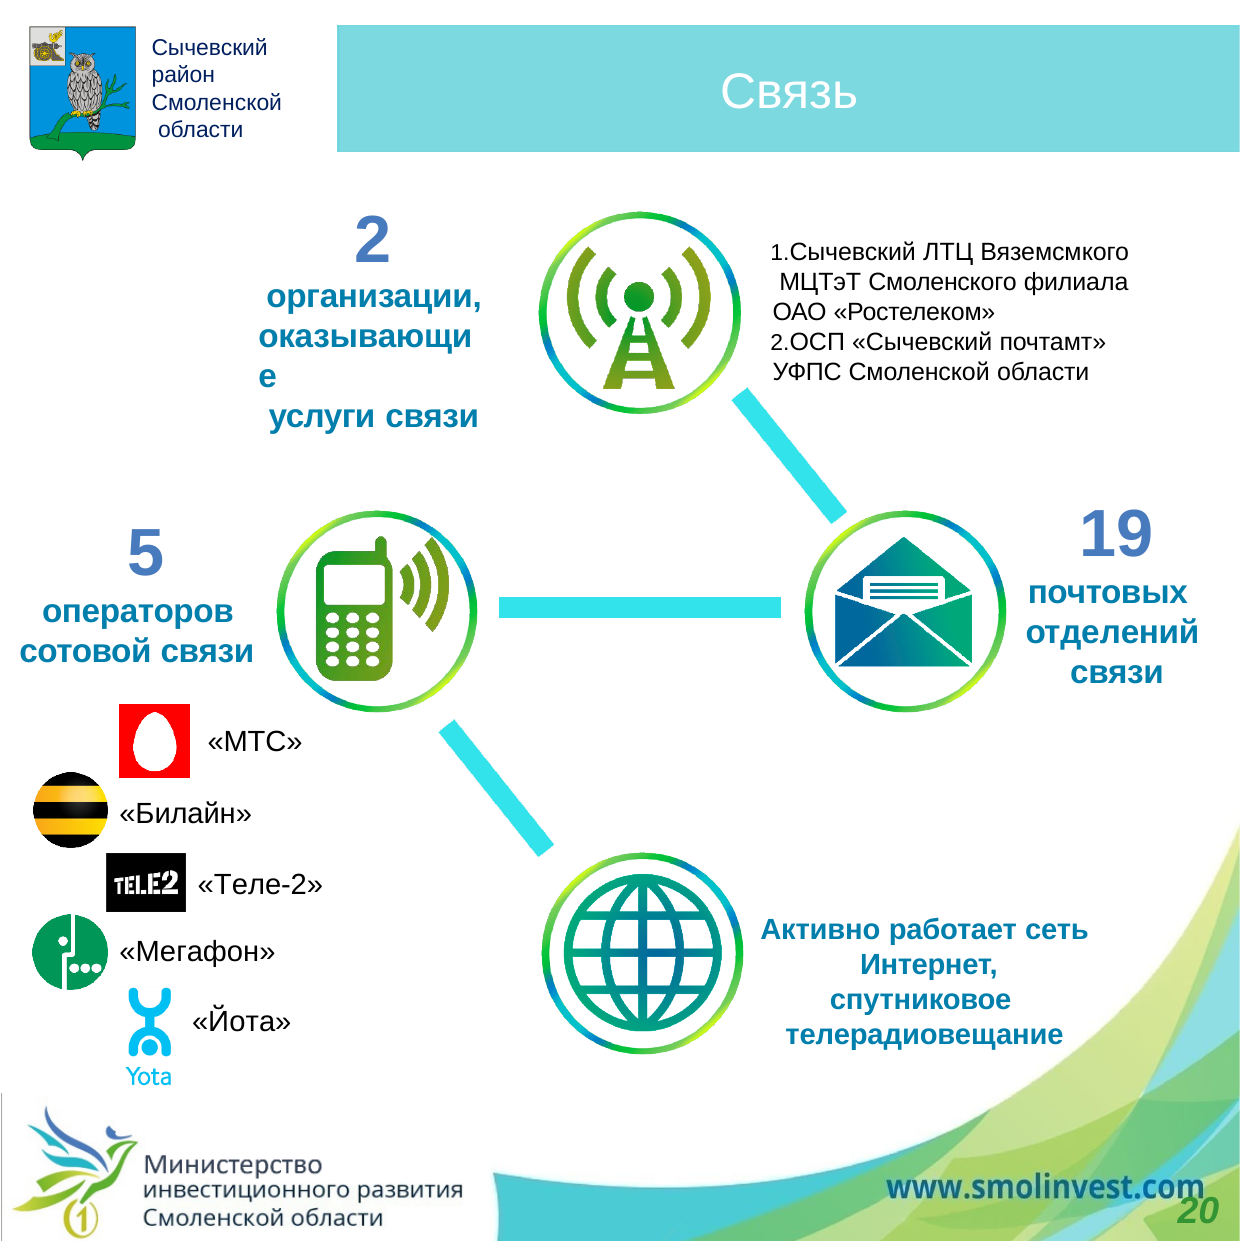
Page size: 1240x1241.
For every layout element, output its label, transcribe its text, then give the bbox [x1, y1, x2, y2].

picture [106, 85, 114, 96]
text_box Активно работает сеть Интернет, спутниковое телерадиовещание [1011, 908, 1092, 1051]
picture [29, 26, 65, 65]
text_box 5 операторов сотовой связи [17, 507, 262, 670]
picture [1, 812, 1240, 1241]
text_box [274, 211, 1007, 1056]
text_box «МТС» «Билайн» «Теле-2» [190, 720, 269, 930]
text_box «Йота» [190, 1000, 269, 1038]
picture [119, 704, 190, 778]
text_box 2 организации, оказывающие услуги связи [256, 195, 495, 434]
text_box «Мегафон» [190, 930, 269, 968]
text_box 19 почтовых отделений связи [1022, 488, 1202, 690]
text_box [438, 387, 847, 857]
slide_number 20 [1171, 1187, 1228, 1241]
picture [337, 25, 1240, 152]
text_box Сычевский ЛТЦ Вяземсмкого МЦТэТ Смоленского филиала ОАО «Ростелеком» ОСП «Сычевский почтамт» УФПС Смоленской области [1011, 233, 1137, 386]
text_box Сычевский район Смоленской области [149, 30, 285, 143]
picture [29, 54, 136, 161]
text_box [32, 772, 186, 1086]
